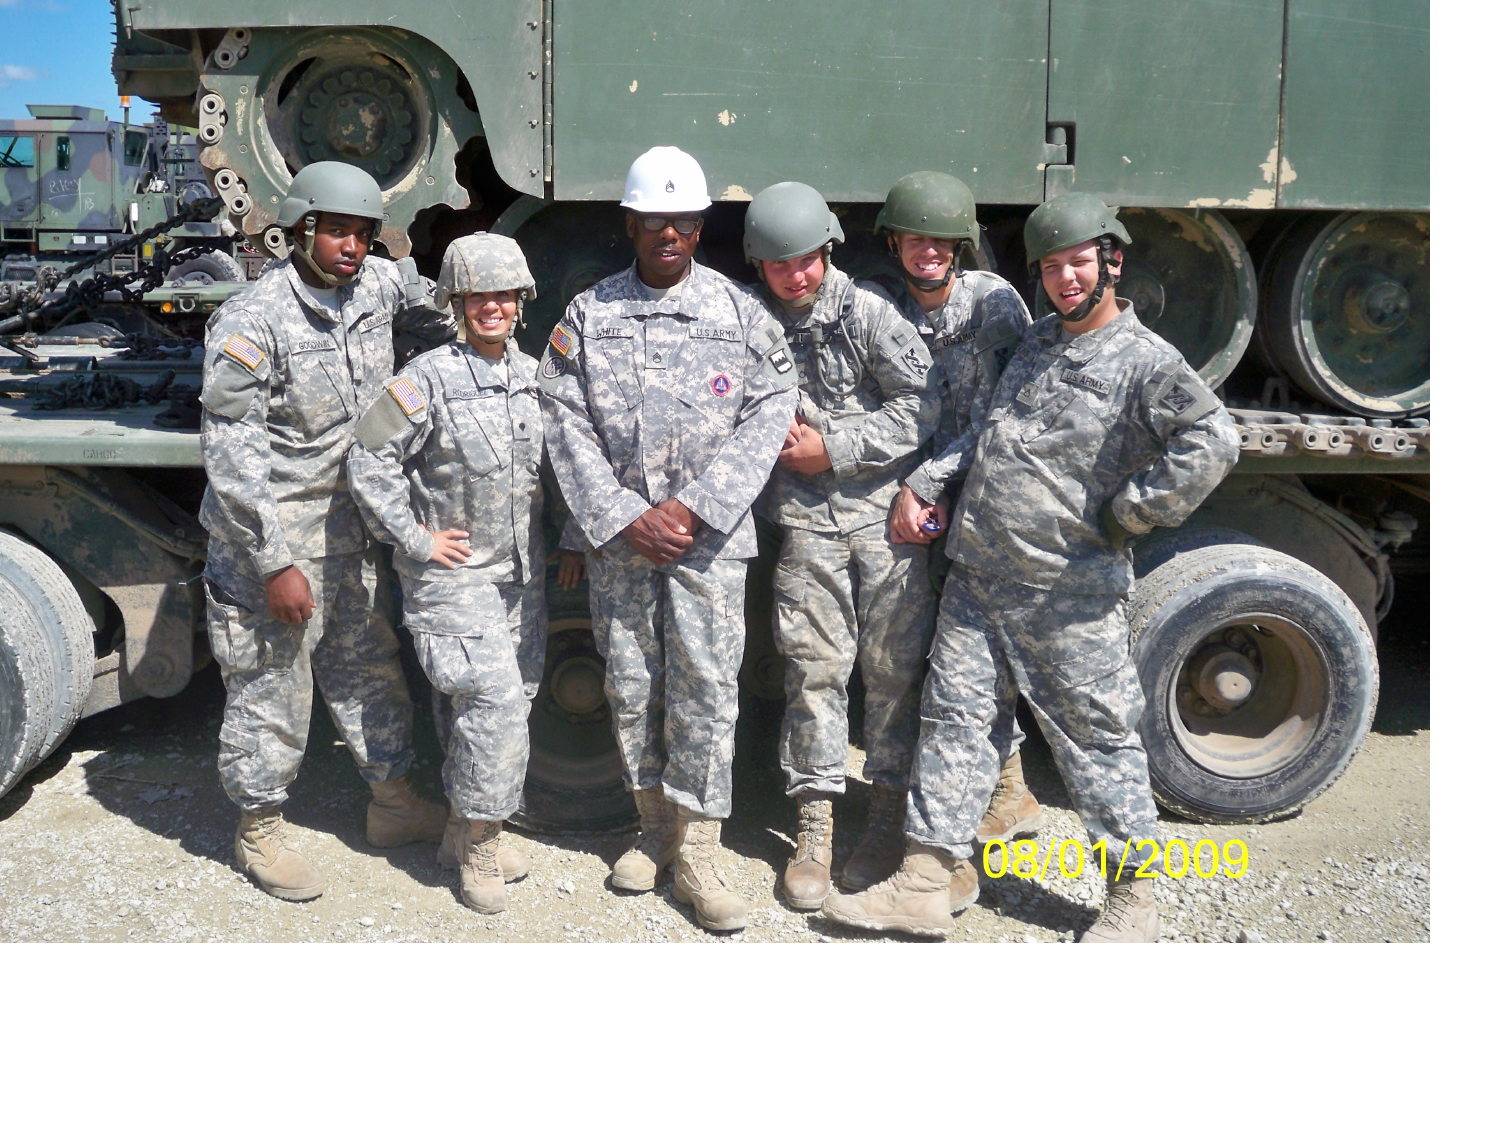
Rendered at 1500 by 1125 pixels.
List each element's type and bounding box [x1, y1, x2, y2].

picture [0, 0, 1431, 943]
